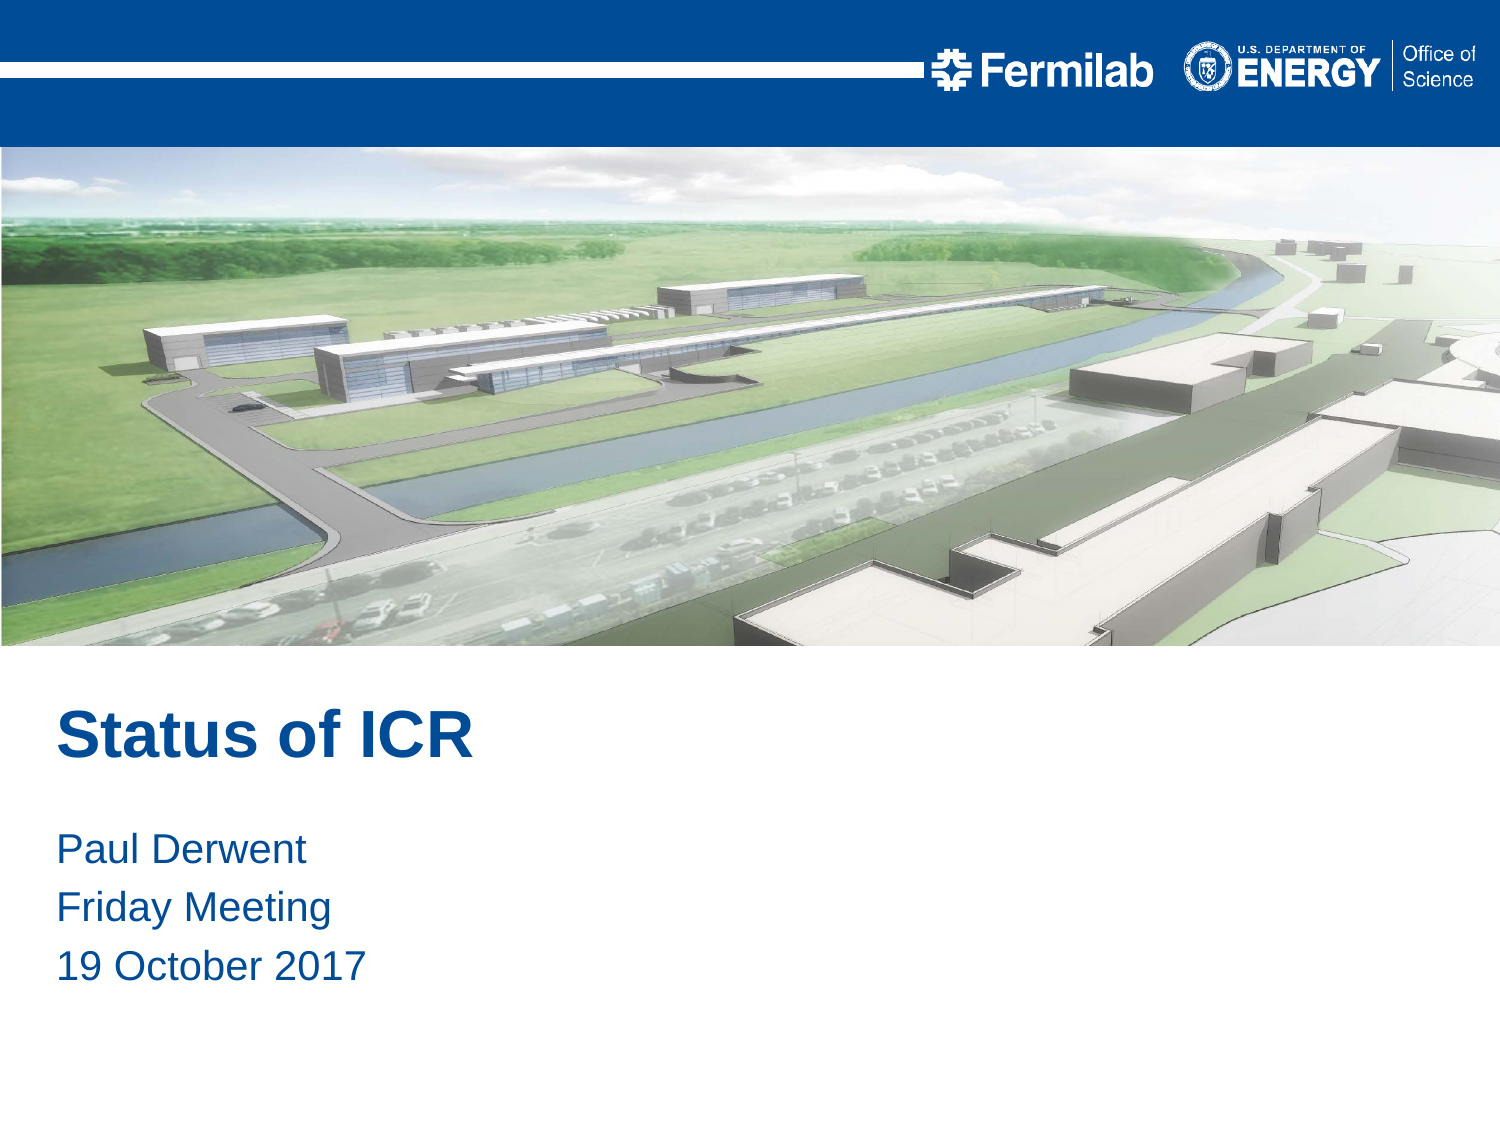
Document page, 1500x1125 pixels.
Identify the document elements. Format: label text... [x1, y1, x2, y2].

picture [0, 147, 1500, 646]
list Paul Derwent Friday Meeting 19 October 2017 [56, 814, 1451, 1066]
list Status of ICR [56, 648, 1451, 813]
